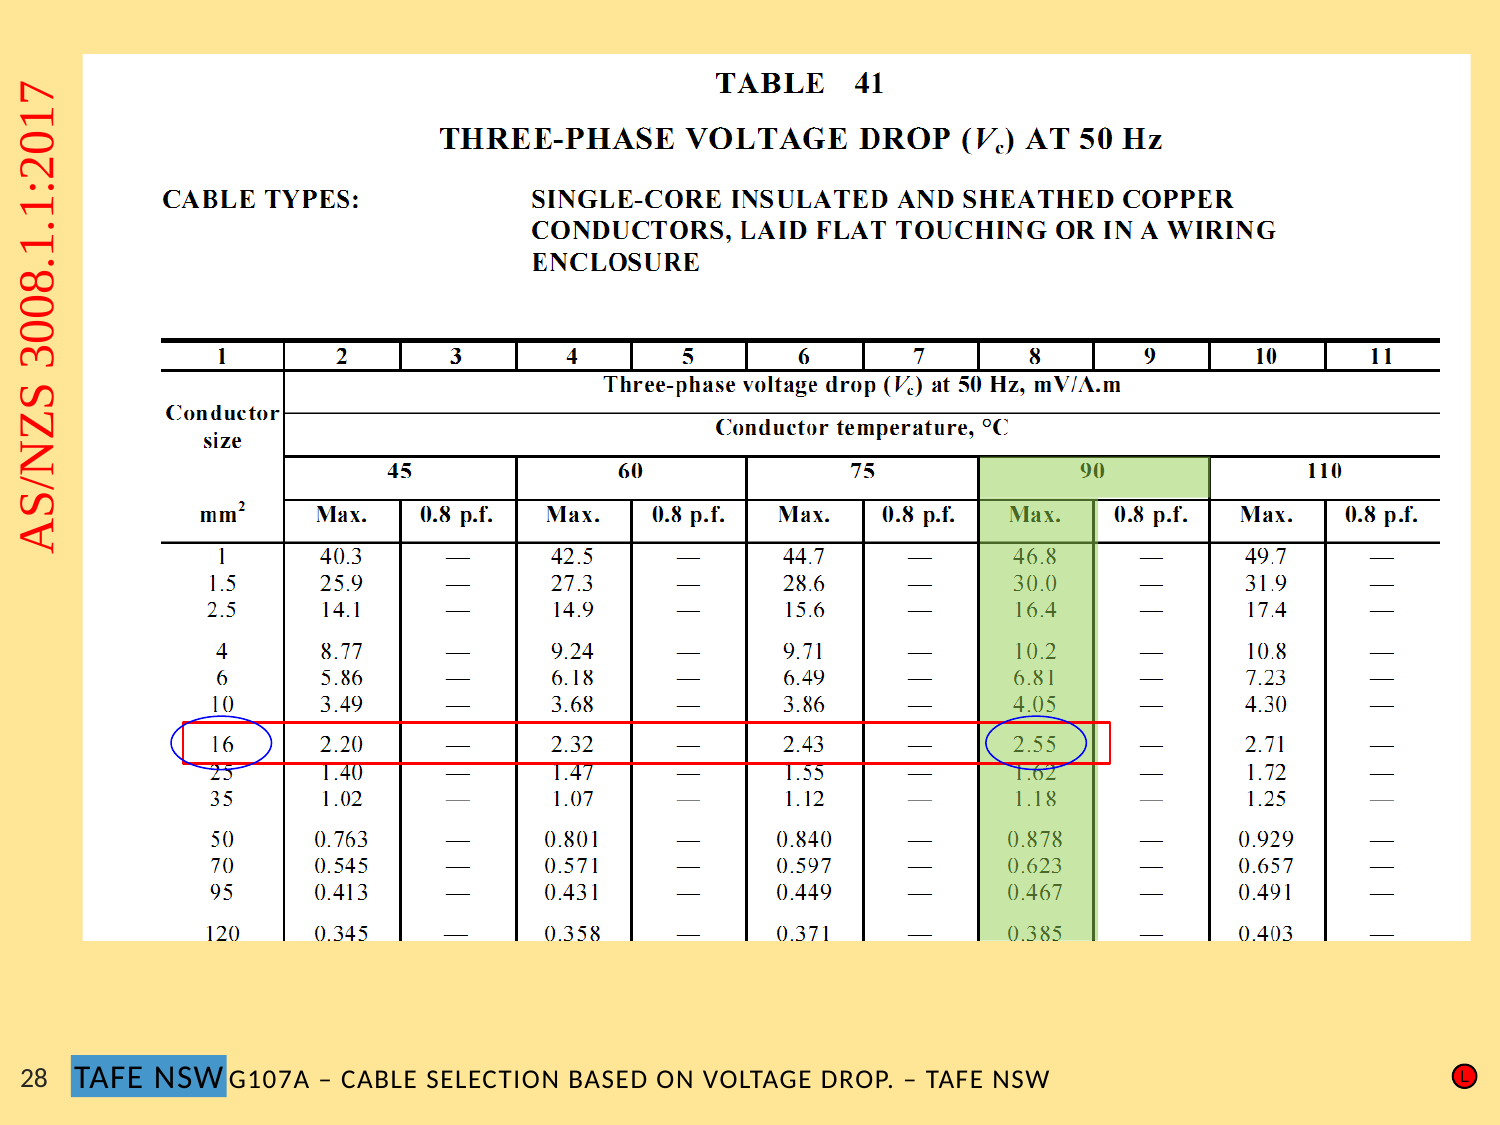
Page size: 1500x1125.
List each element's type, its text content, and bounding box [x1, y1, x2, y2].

text_box L [1452, 1064, 1477, 1088]
slide_number 28 [19, 1057, 95, 1093]
picture [82, 54, 1471, 941]
